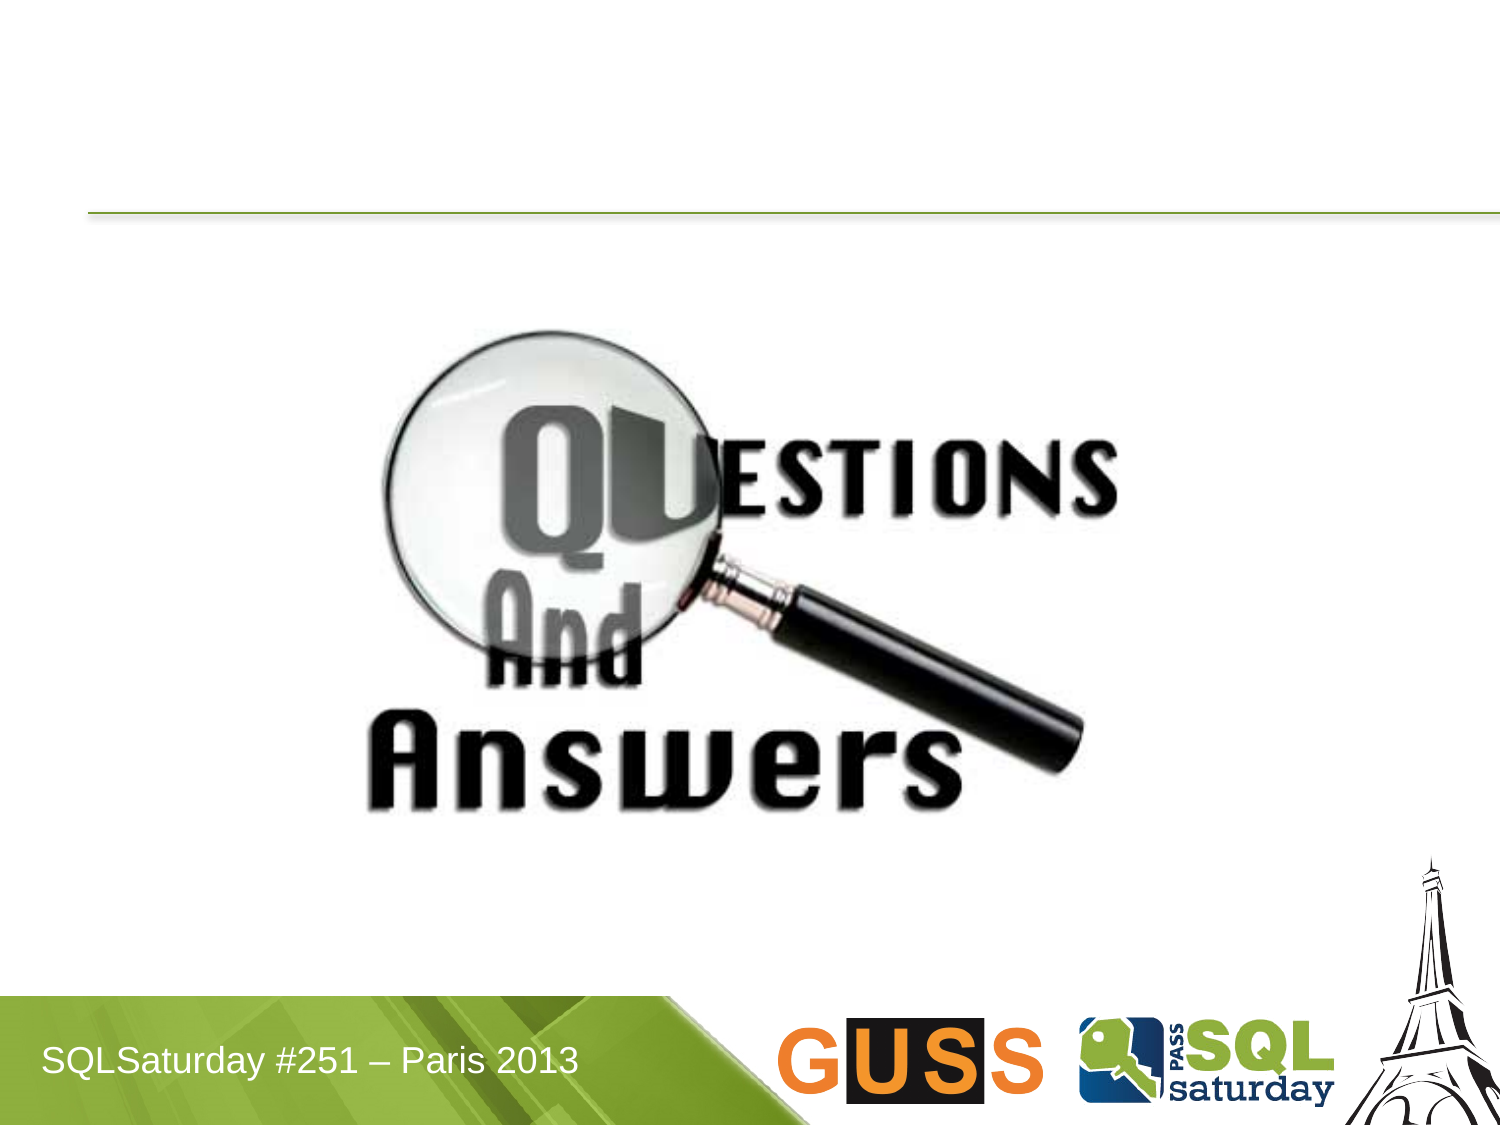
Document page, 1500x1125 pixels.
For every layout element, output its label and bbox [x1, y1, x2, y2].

picture [0, 854, 1500, 1125]
picture [349, 297, 1135, 838]
